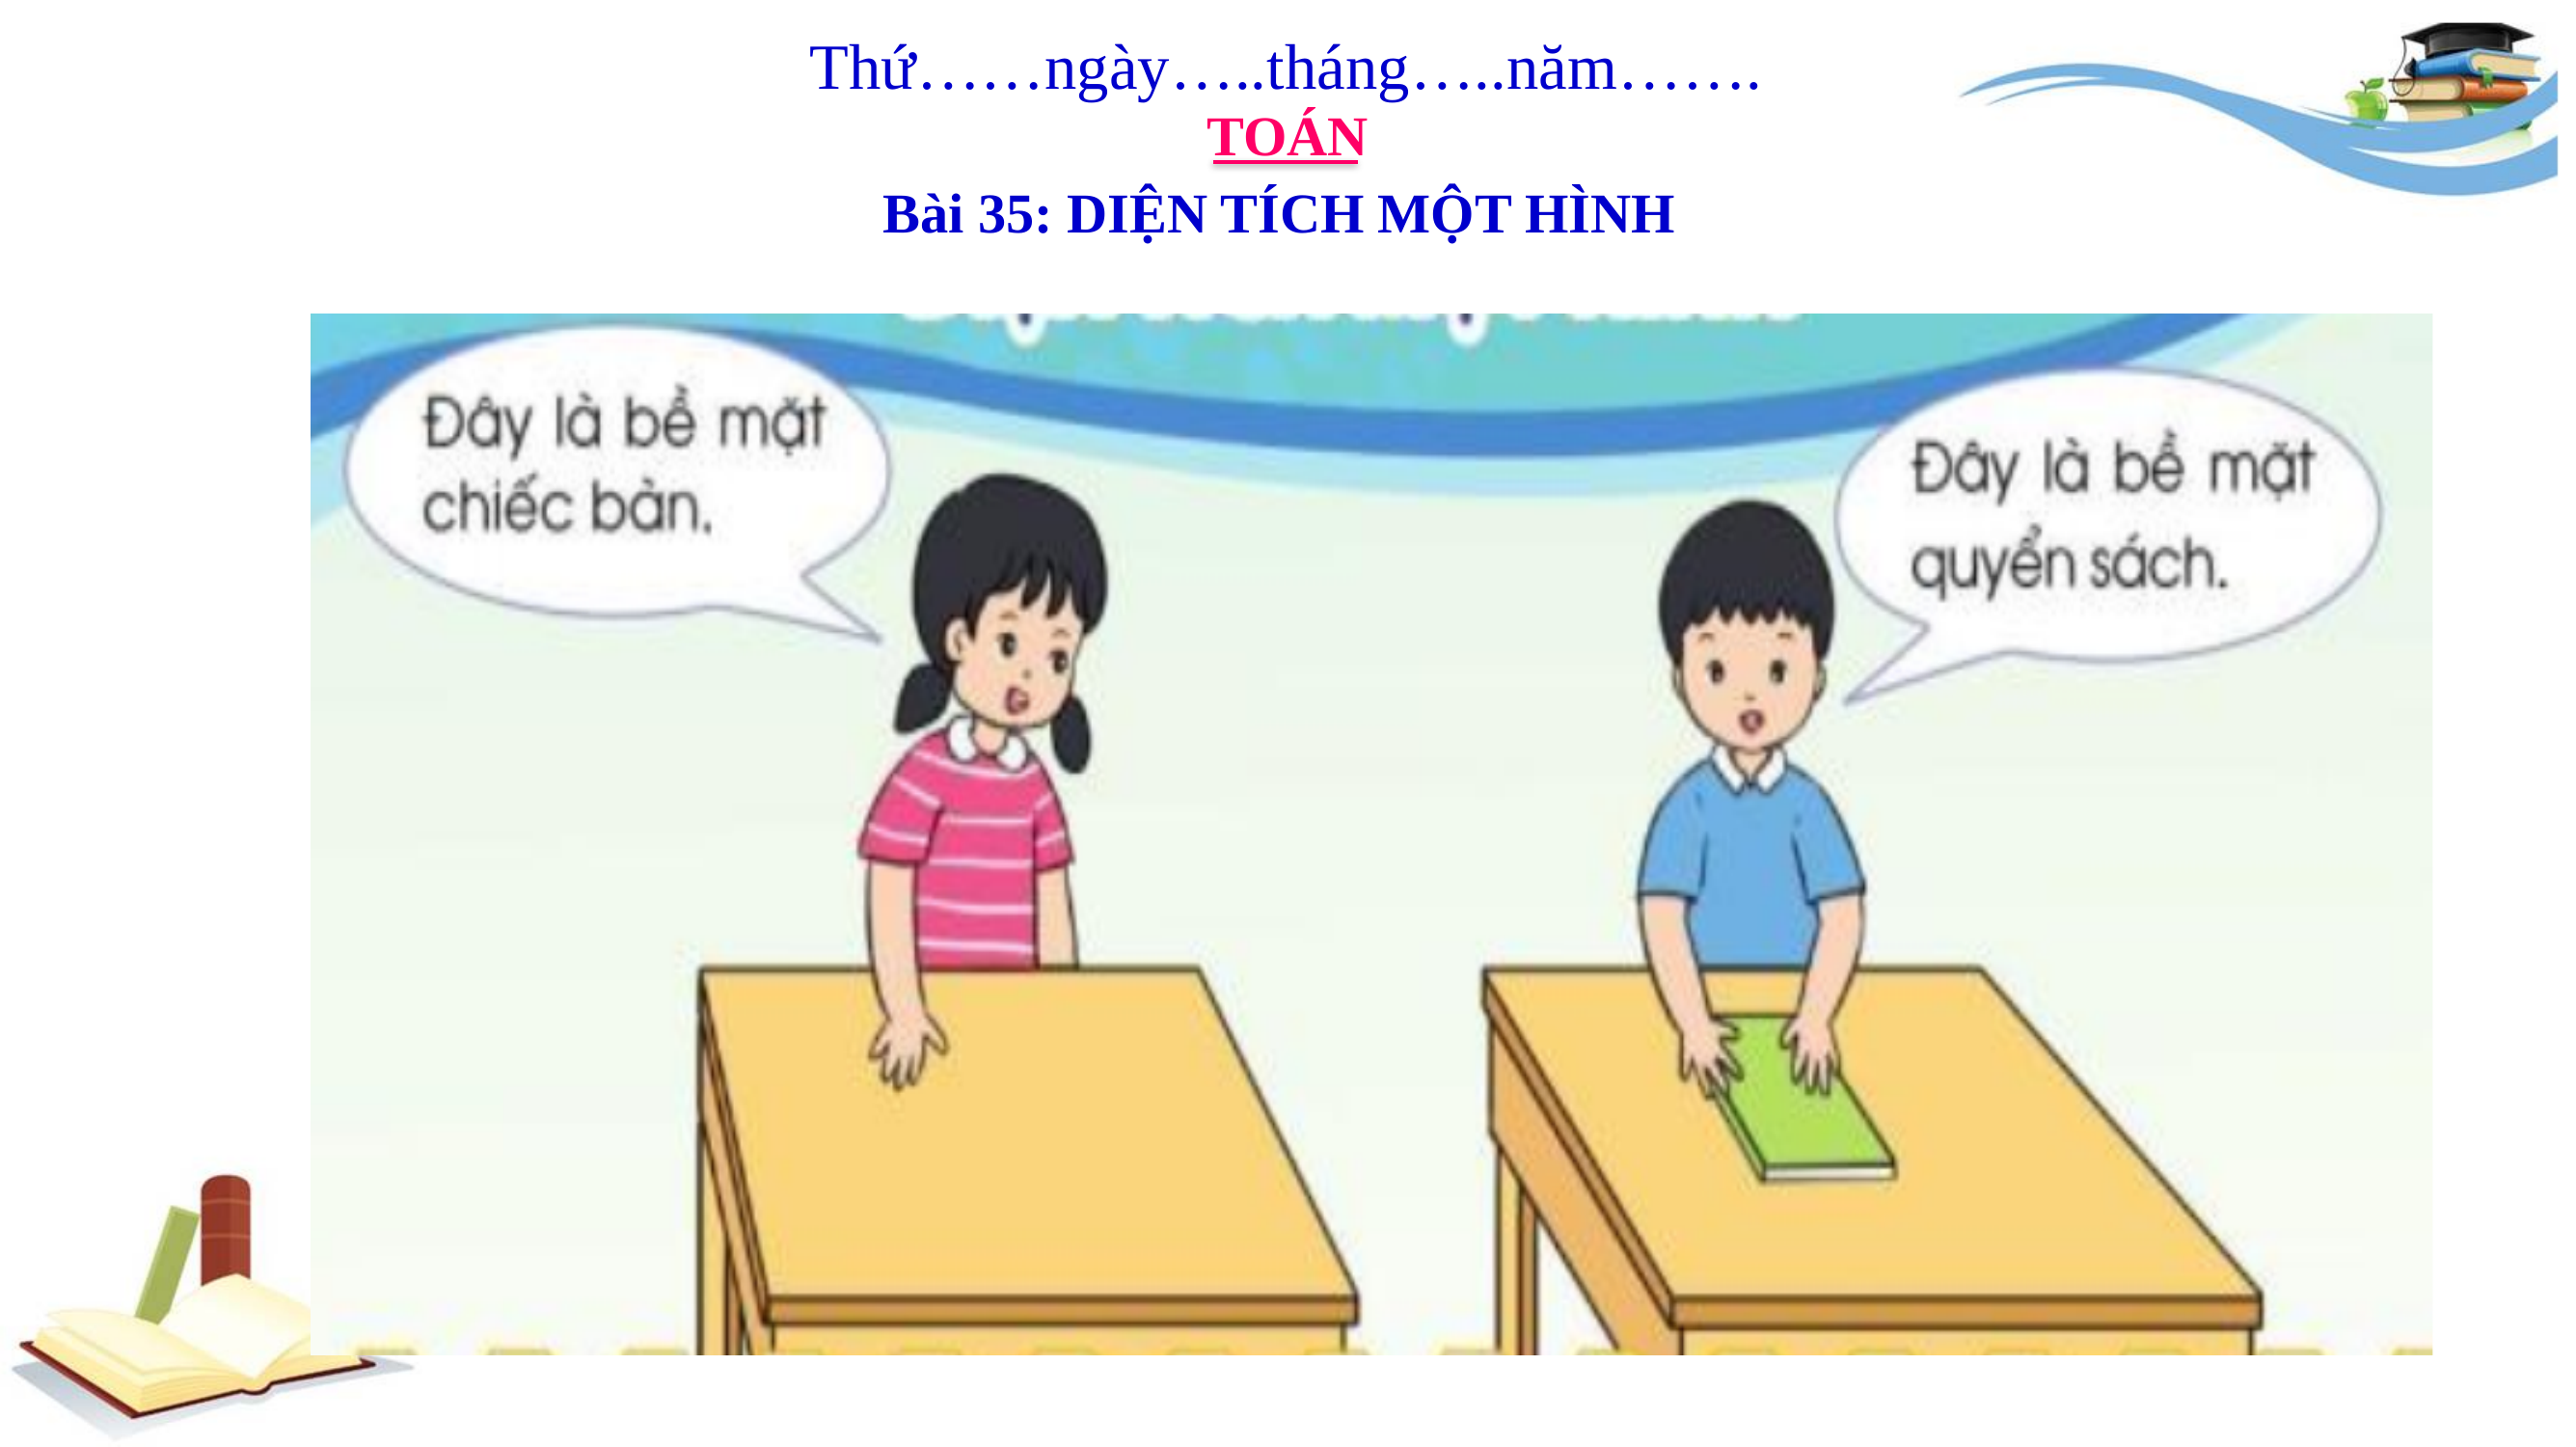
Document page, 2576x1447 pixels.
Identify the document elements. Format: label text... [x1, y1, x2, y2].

text_box Bài 35: DIỆN TÍCH MỘT HÌNH [602, 164, 1957, 256]
picture [0, 0, 2576, 1447]
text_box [792, 16, 1782, 176]
